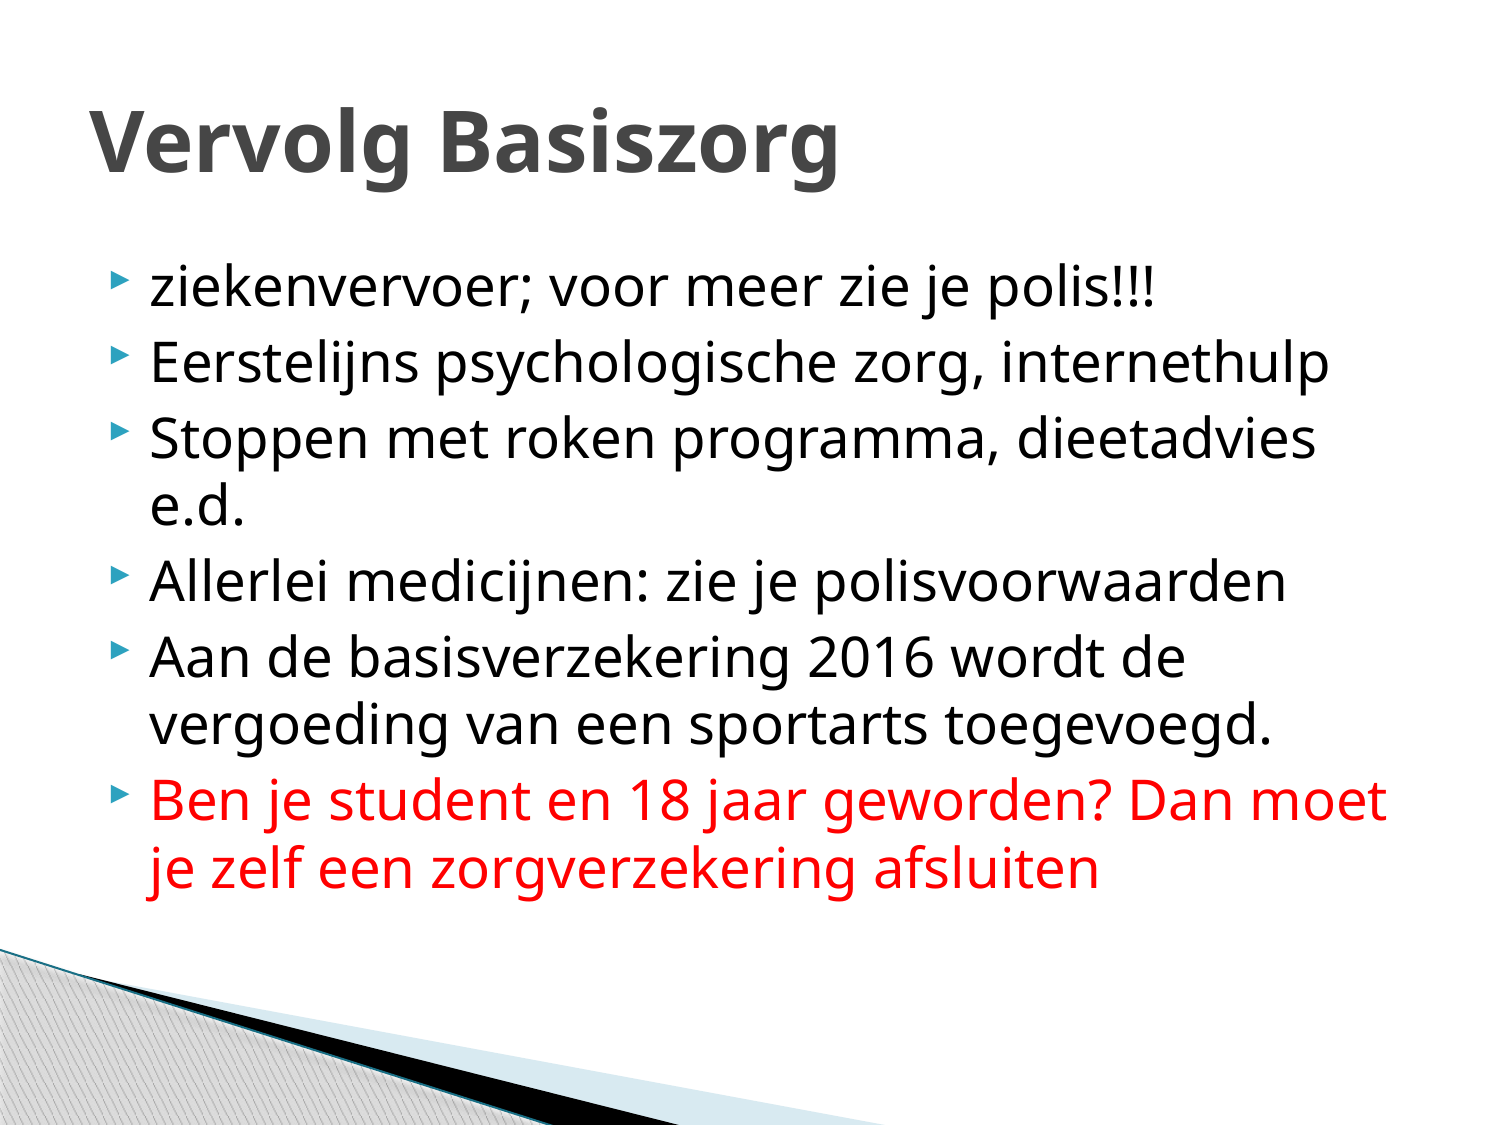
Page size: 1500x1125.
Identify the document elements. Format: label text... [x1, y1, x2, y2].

title Vervolg Basiszorg [75, 45, 1425, 233]
list ziekenvervoer; voor meer zie je polis!!! Eerstelijns psychologische zorg, internethulp Stoppen met roken programma, dieetadvies e.d. Allerlei medicijnen: zie je polisvoorwaarden Aan de basisverzekering 2016 wordt de vergoeding van een sportarts toegevoegd. Ben je student en 18 jaar geworden? Dan moet je zelf een zorgverzekering afsluiten [75, 243, 1425, 986]
